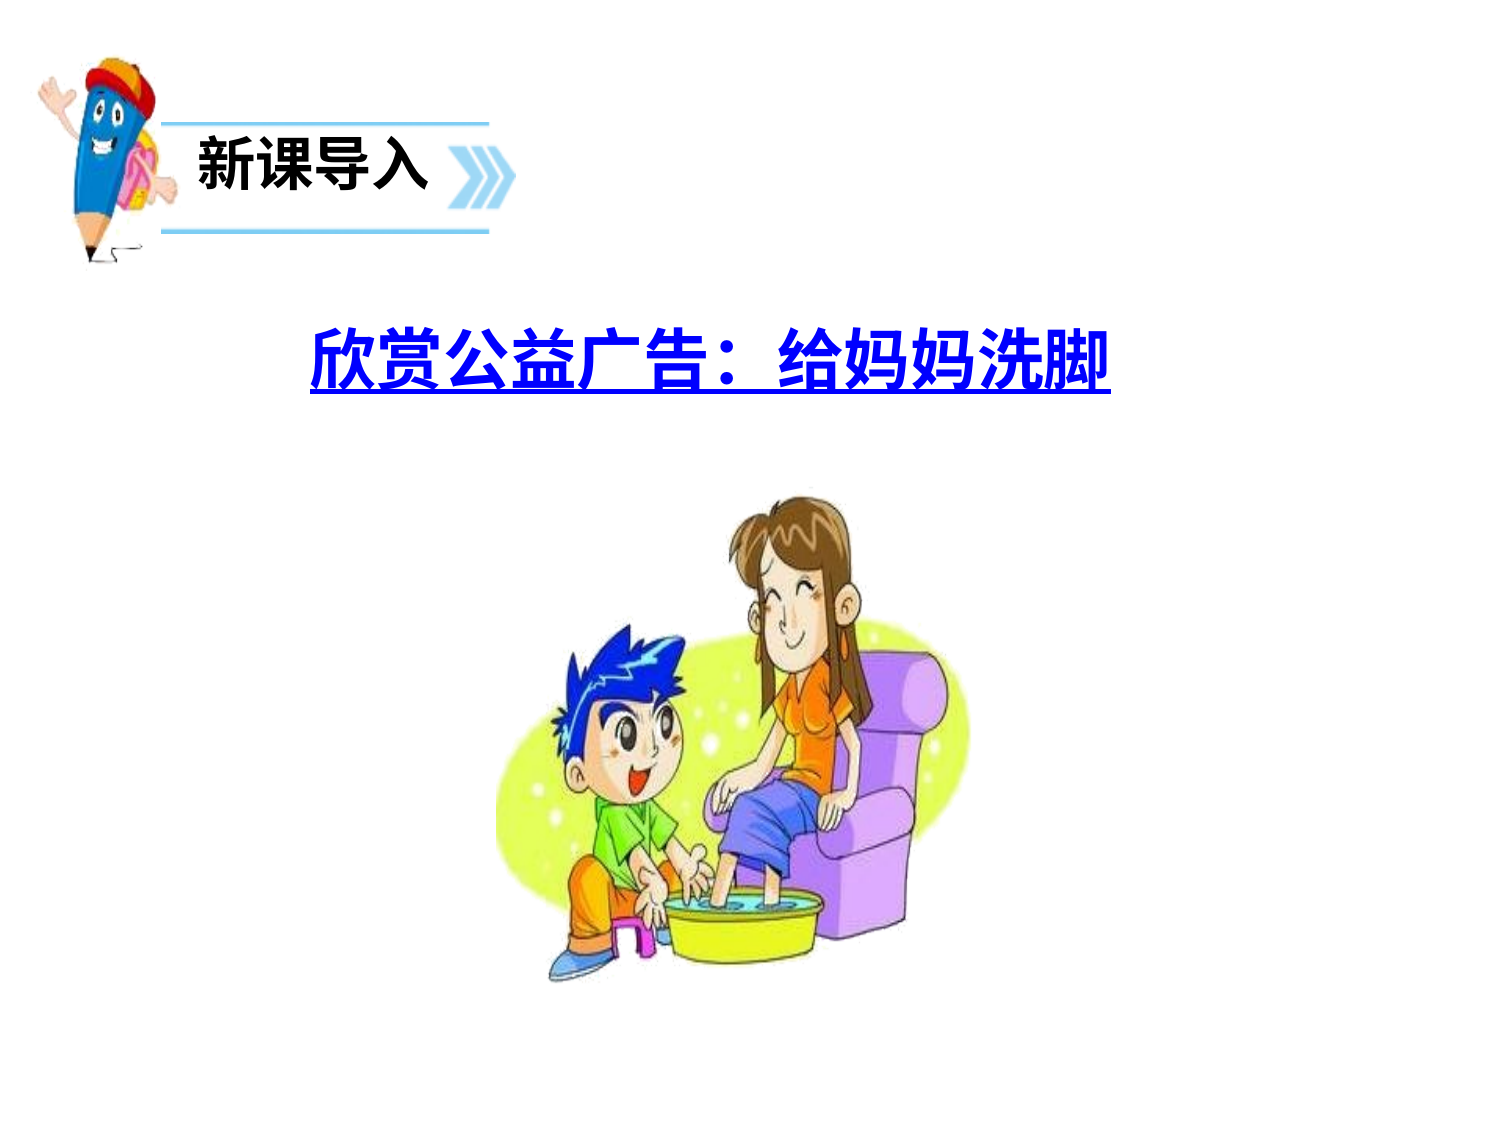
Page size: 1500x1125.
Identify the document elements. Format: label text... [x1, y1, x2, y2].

picture [495, 483, 981, 993]
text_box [29, 42, 516, 271]
text_box 欣赏公益广告：给妈妈洗脚 [295, 310, 1146, 422]
